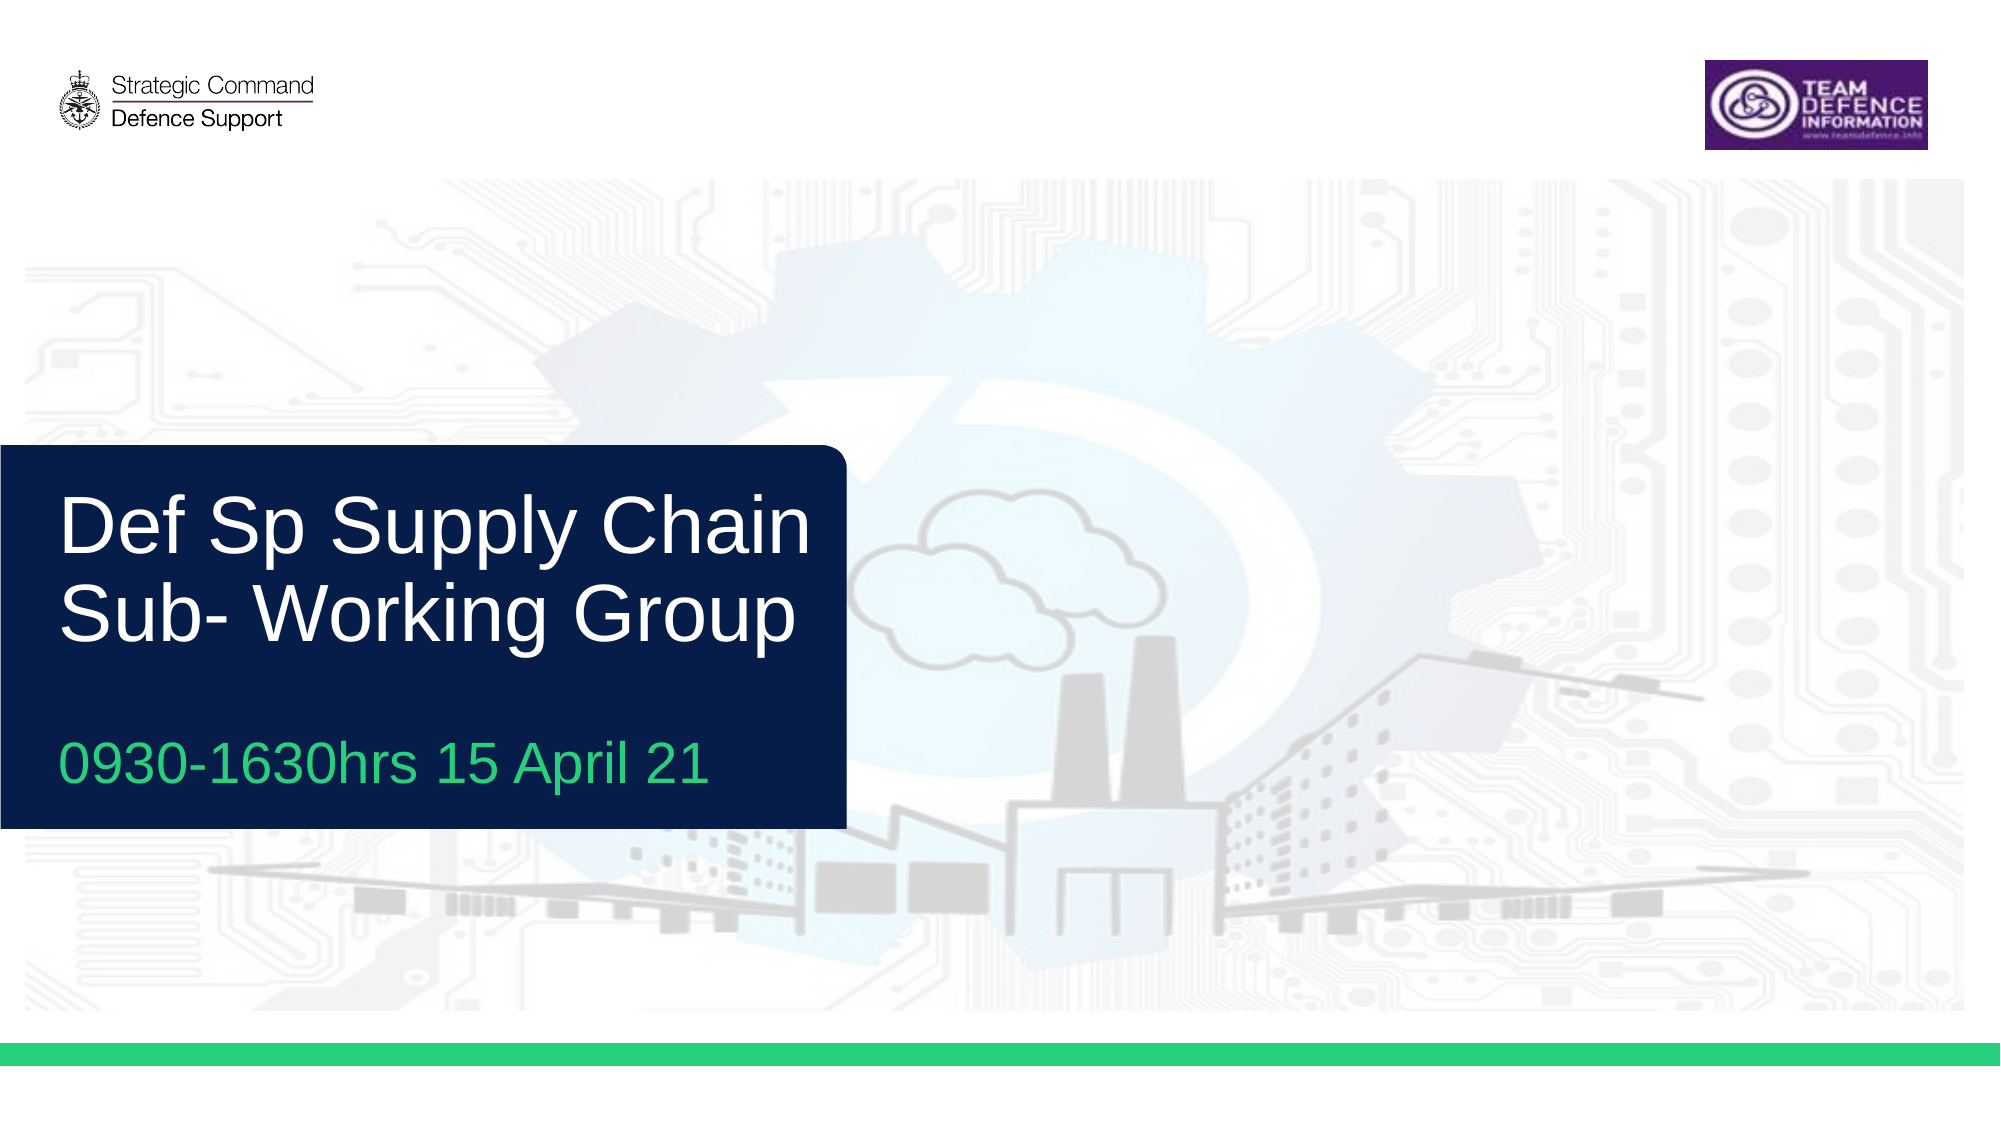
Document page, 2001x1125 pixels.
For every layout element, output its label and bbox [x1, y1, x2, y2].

picture [59, 70, 313, 131]
picture [0, 179, 1964, 1011]
picture [1705, 60, 1928, 150]
